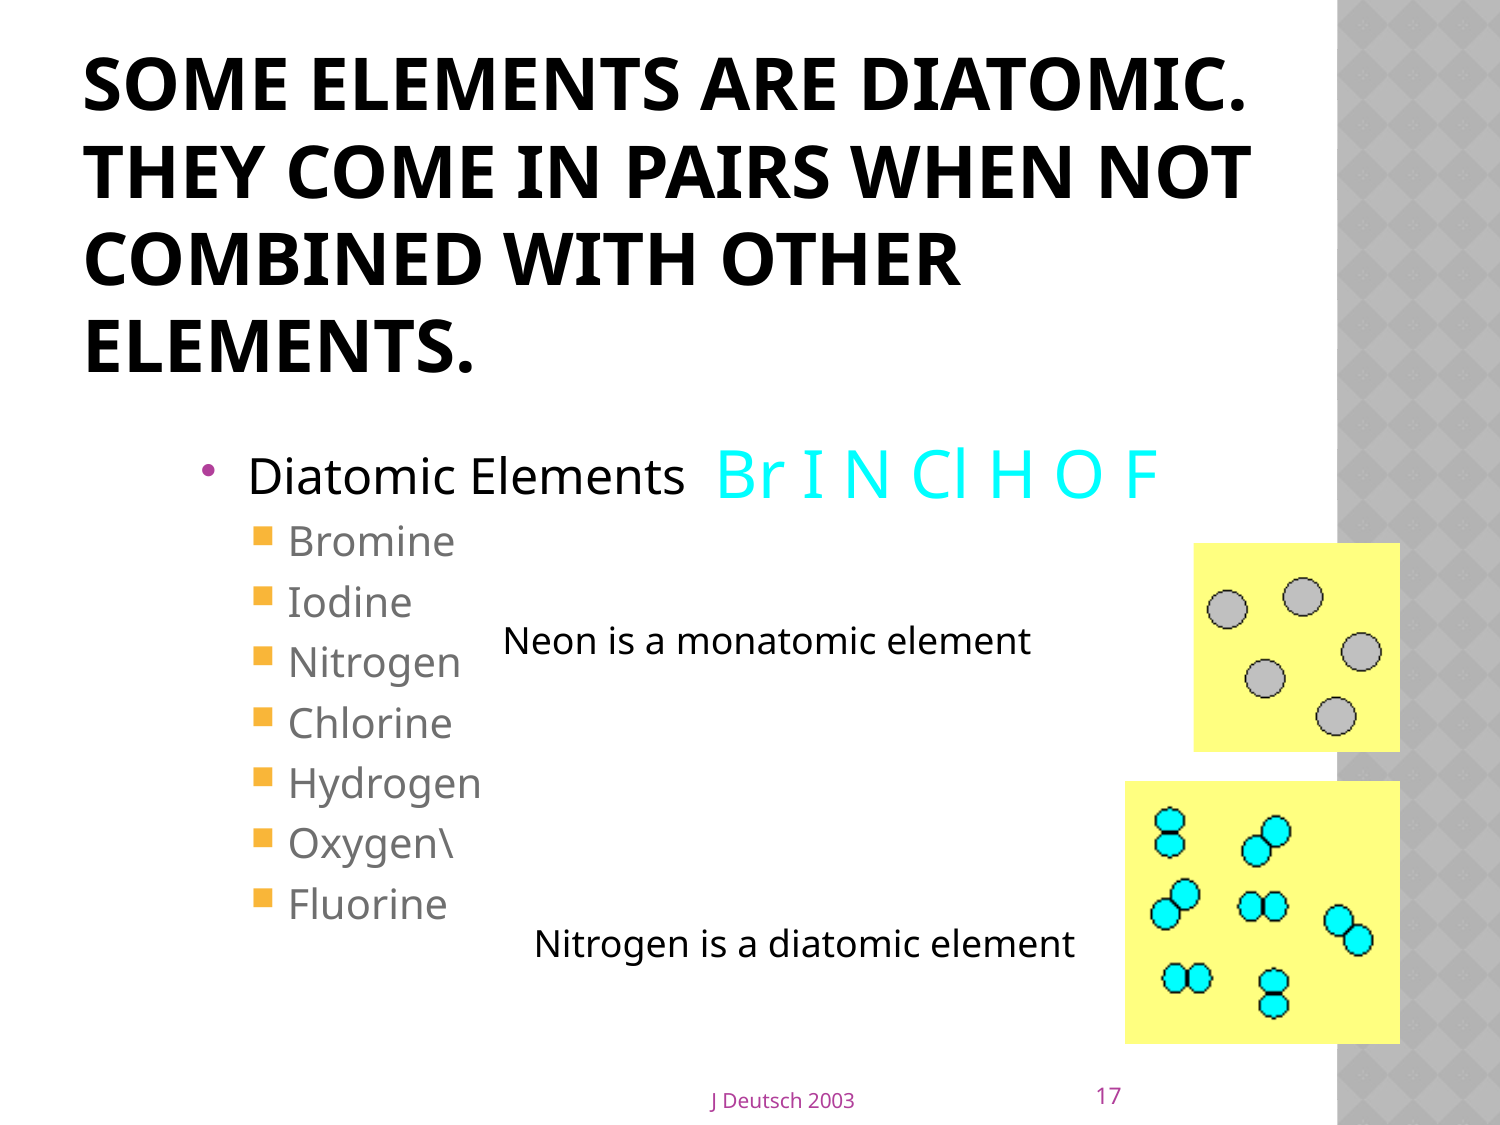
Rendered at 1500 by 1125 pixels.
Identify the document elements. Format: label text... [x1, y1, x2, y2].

slide_number J Deutsch 2003 [696, 1075, 1025, 1113]
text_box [1124, 780, 1401, 1045]
text_box Neon is a monatomic element [487, 609, 1187, 670]
title Some elements are diatomic. They come in pairs when not combined with other elements. [75, 37, 1325, 388]
text_box Br I N Cl H O F [699, 424, 1400, 584]
slide_number 17 [1025, 1075, 1122, 1113]
text_box Nitrogen is a diatomic element [518, 912, 1118, 973]
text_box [1193, 543, 1401, 752]
list Diatomic Elements Bromine Iodine Nitrogen Chlorine Hydrogen Oxygen\ Fluorine [187, 437, 1463, 1075]
